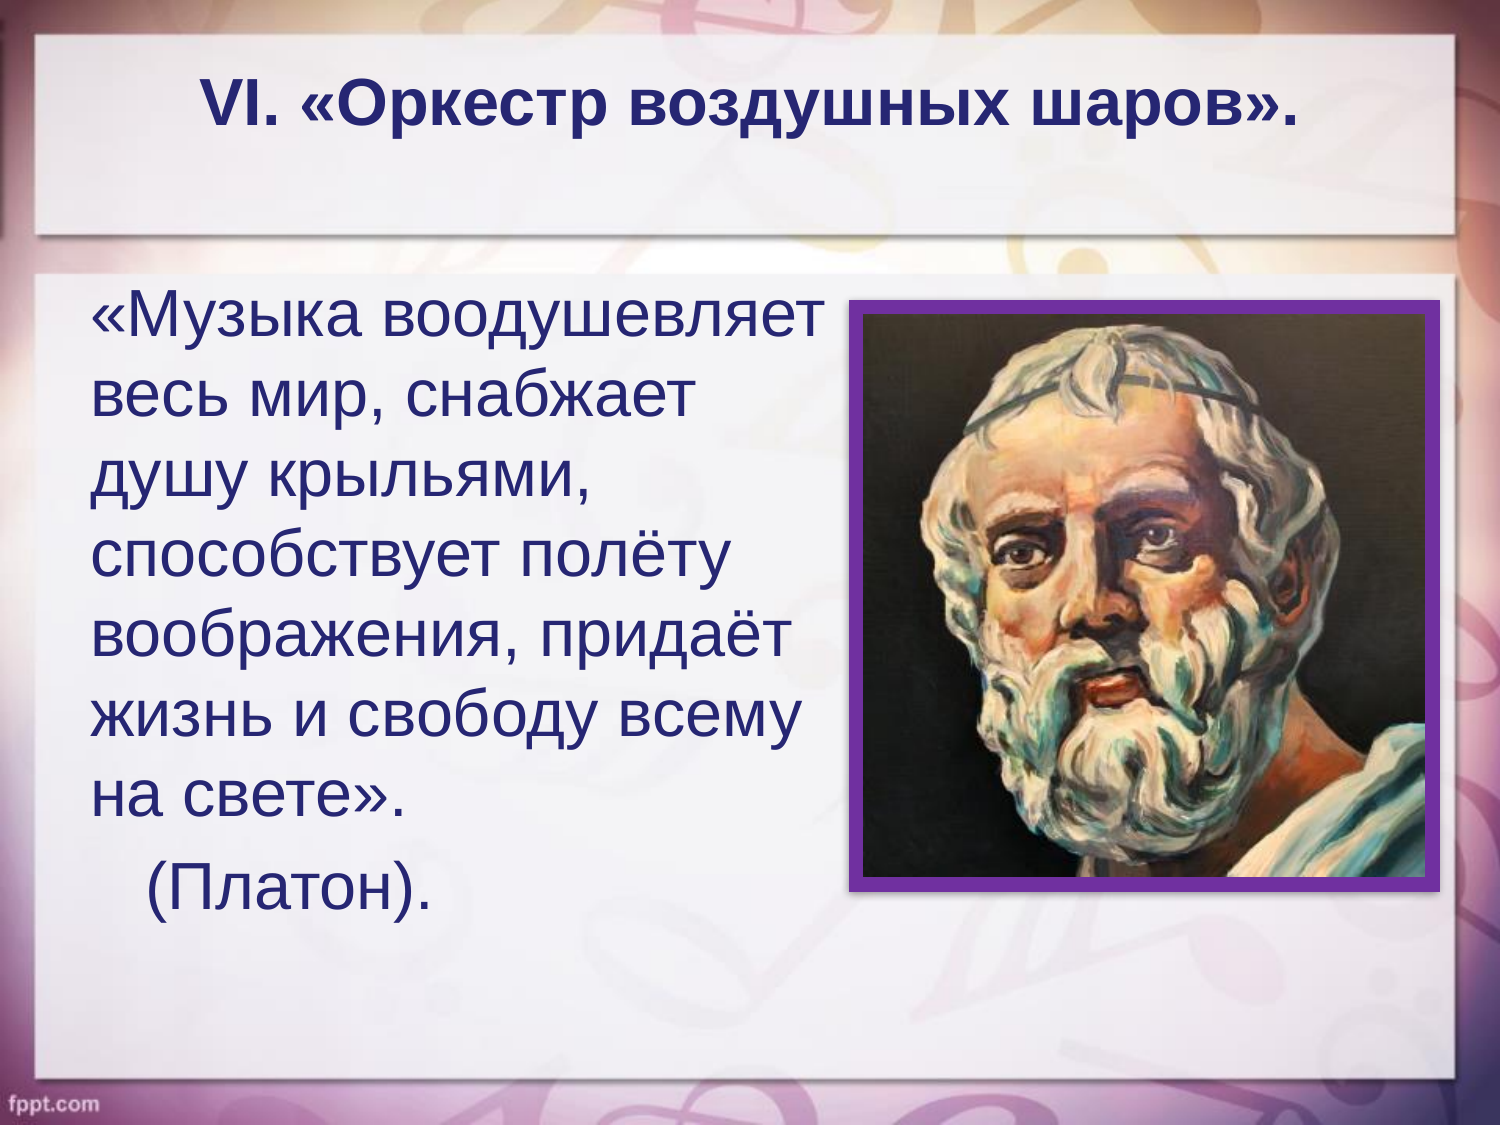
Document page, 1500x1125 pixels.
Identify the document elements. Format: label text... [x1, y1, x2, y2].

list «Музыка воодушевляет весь мир, снабжает душу крыльями, способствует полёту воображения, придаёт жизнь и свободу всему на свете». (Платон). [75, 262, 857, 1005]
picture [0, 0, 1500, 1125]
title VI. «Оркестр воздушных шаров». [75, 45, 1425, 233]
